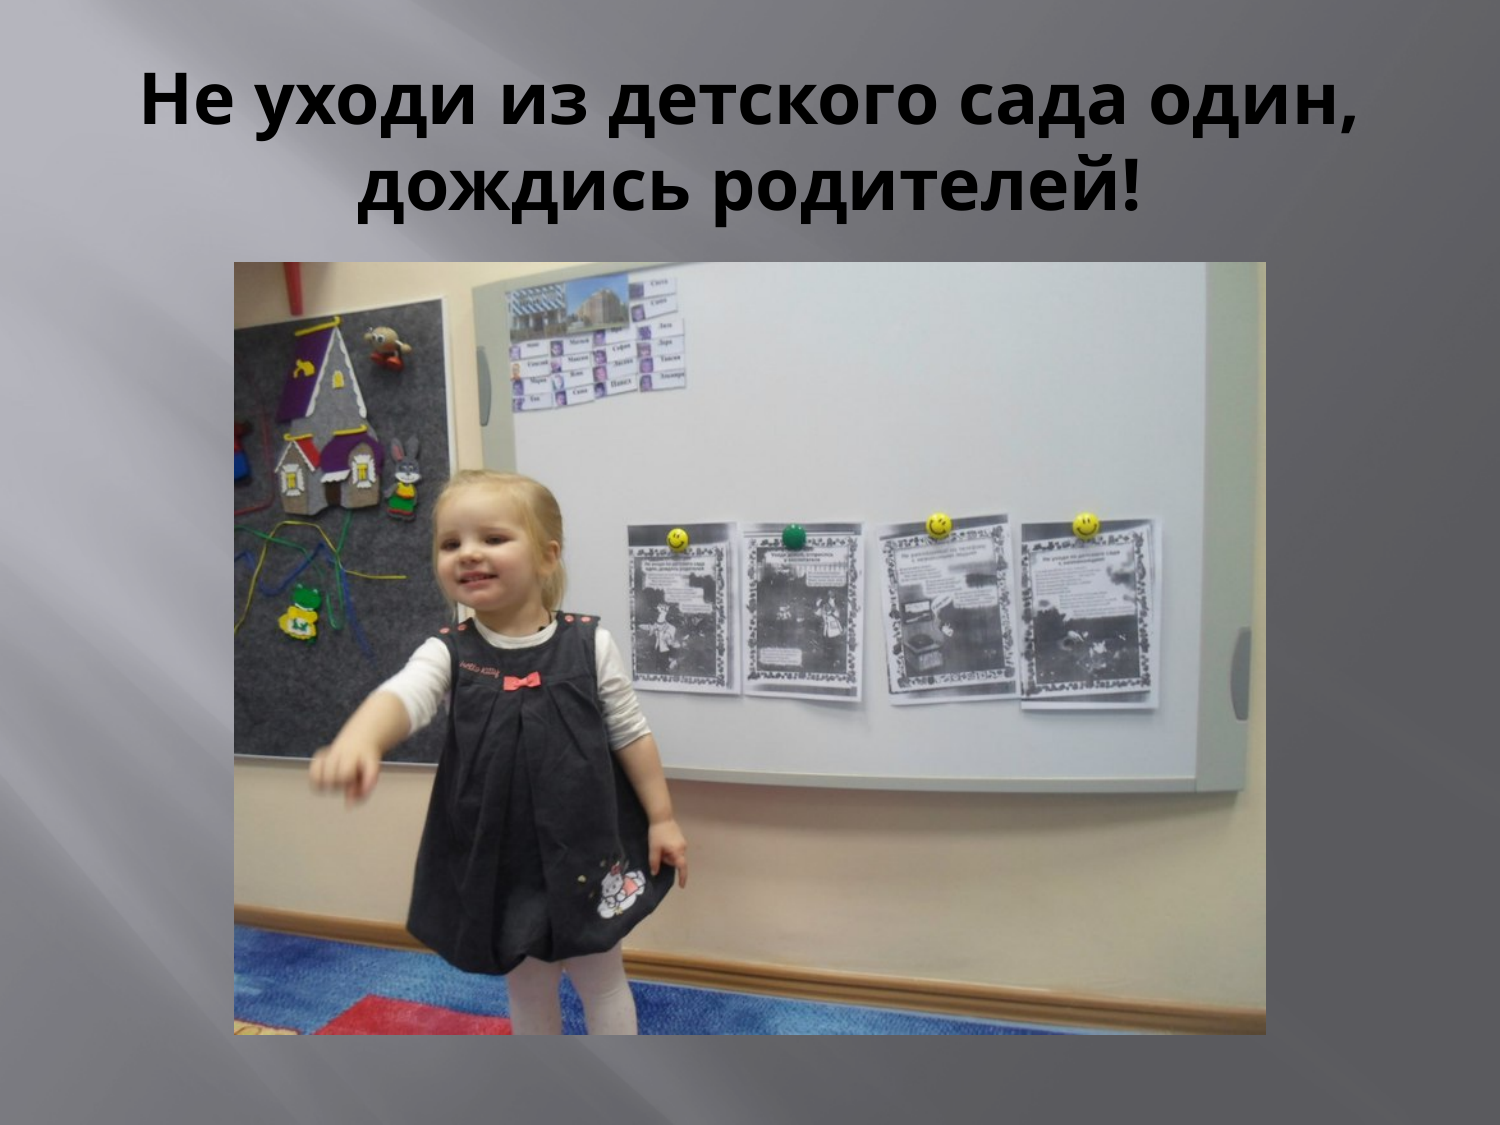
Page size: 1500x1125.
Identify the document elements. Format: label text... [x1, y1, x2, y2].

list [234, 262, 1266, 1036]
title Не уходи из детского сада один, дождись родителей! [75, 45, 1425, 233]
